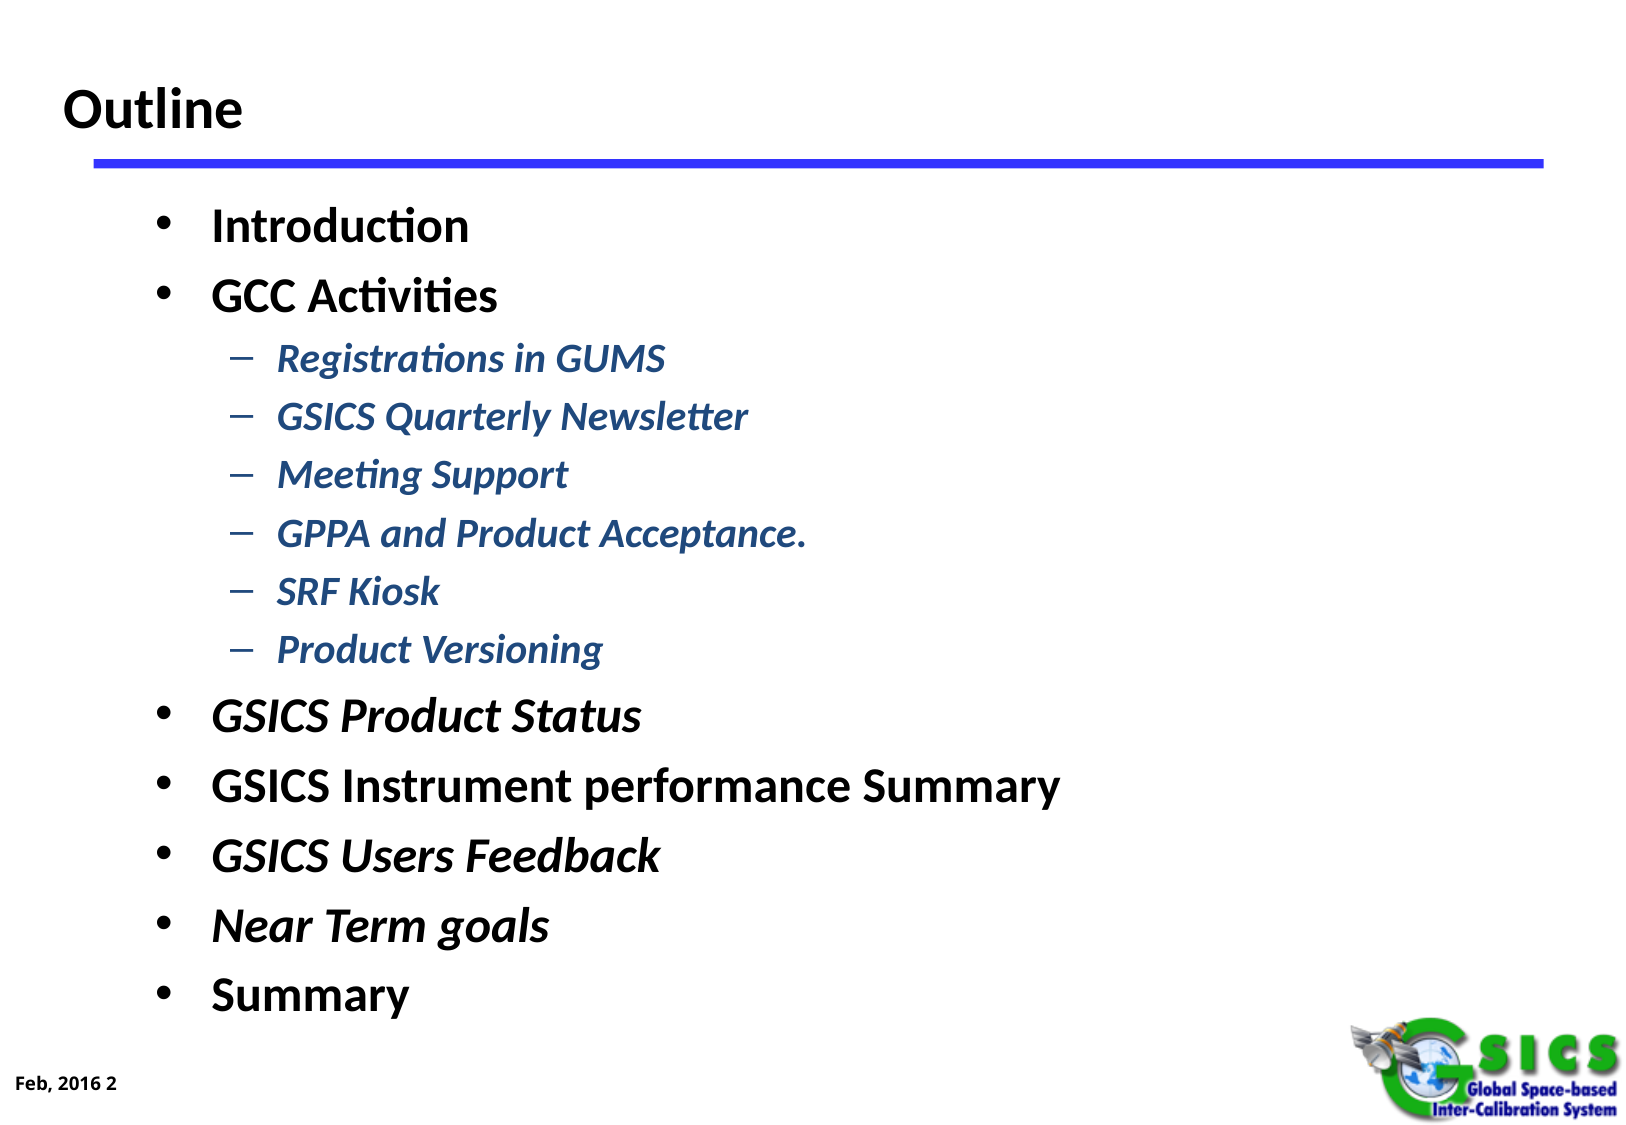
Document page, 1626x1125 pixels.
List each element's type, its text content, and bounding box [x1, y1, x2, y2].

picture [1343, 1010, 1625, 1125]
title Outline [48, 58, 702, 153]
list Introduction GCC Activities Registrations in GUMS GSICS Quarterly Newsletter Meeting Support GPPA and Product Acceptance. SRF Kiosk Product Versioning GSICS Product Status GSICS Instrument performance Summary GSICS Users Feedback Near Term goals Summary [139, 184, 1489, 1054]
